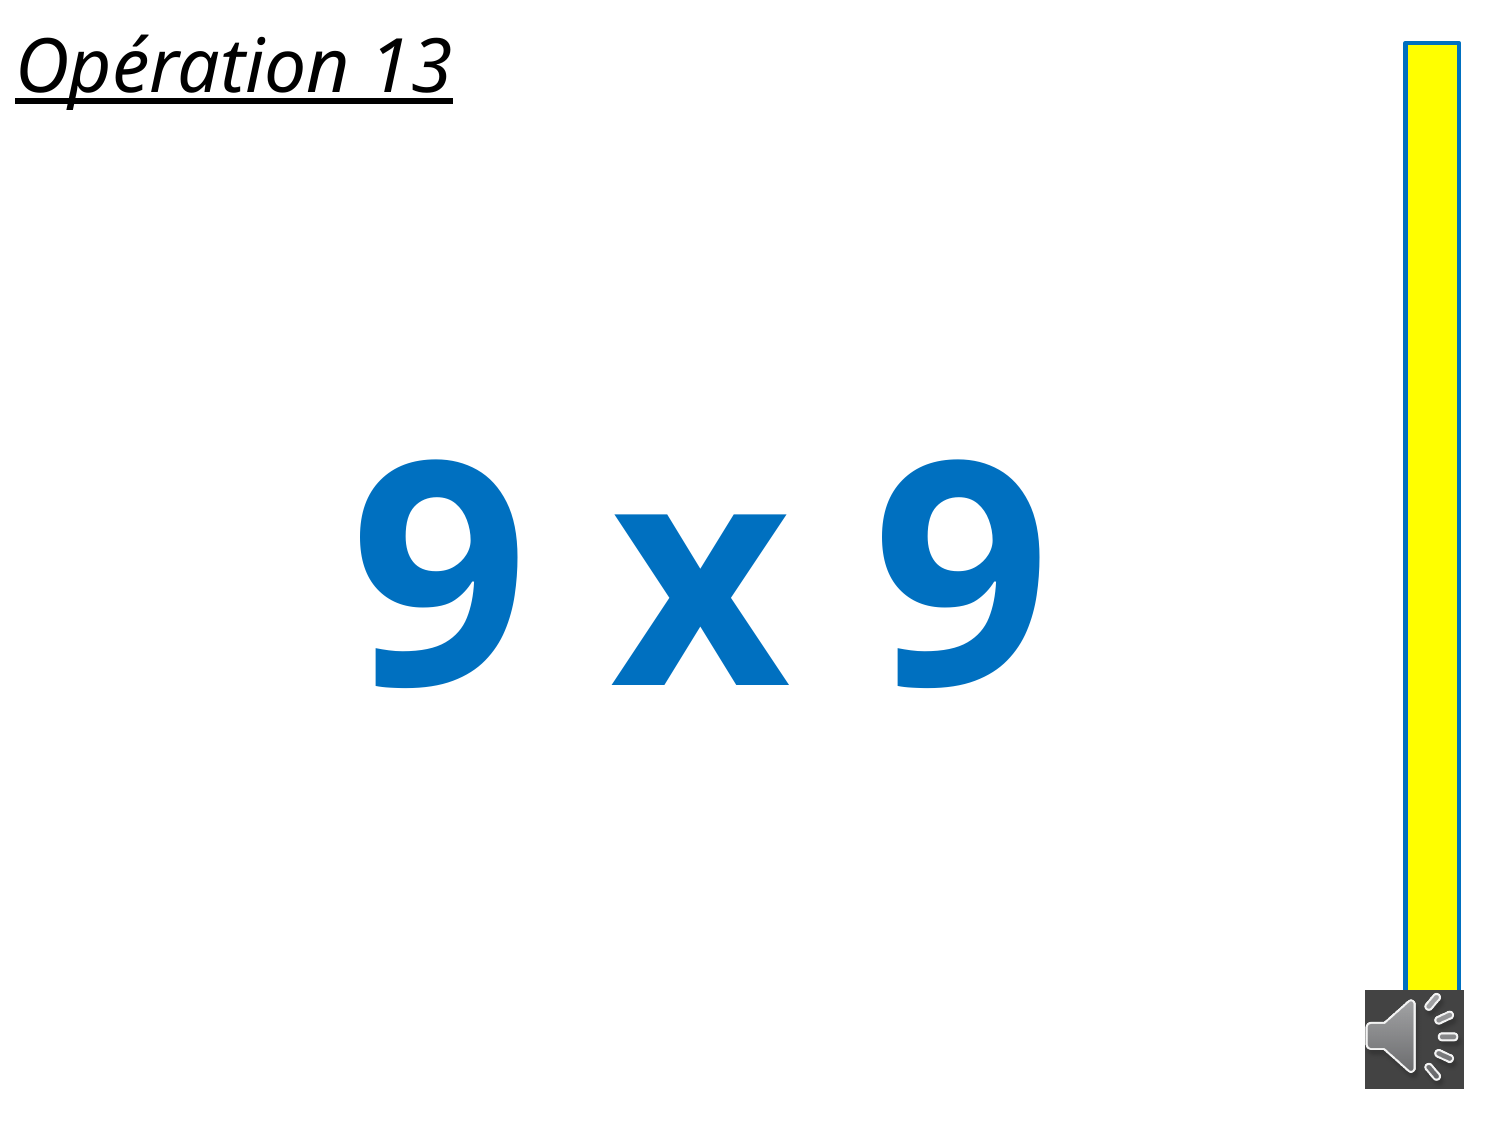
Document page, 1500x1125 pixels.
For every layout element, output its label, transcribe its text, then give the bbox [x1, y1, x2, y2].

picture [1364, 989, 1465, 1090]
title Opération 13 [0, 0, 502, 126]
text_box 9 x 9 [0, 365, 1403, 756]
text_box [1403, 41, 1461, 987]
